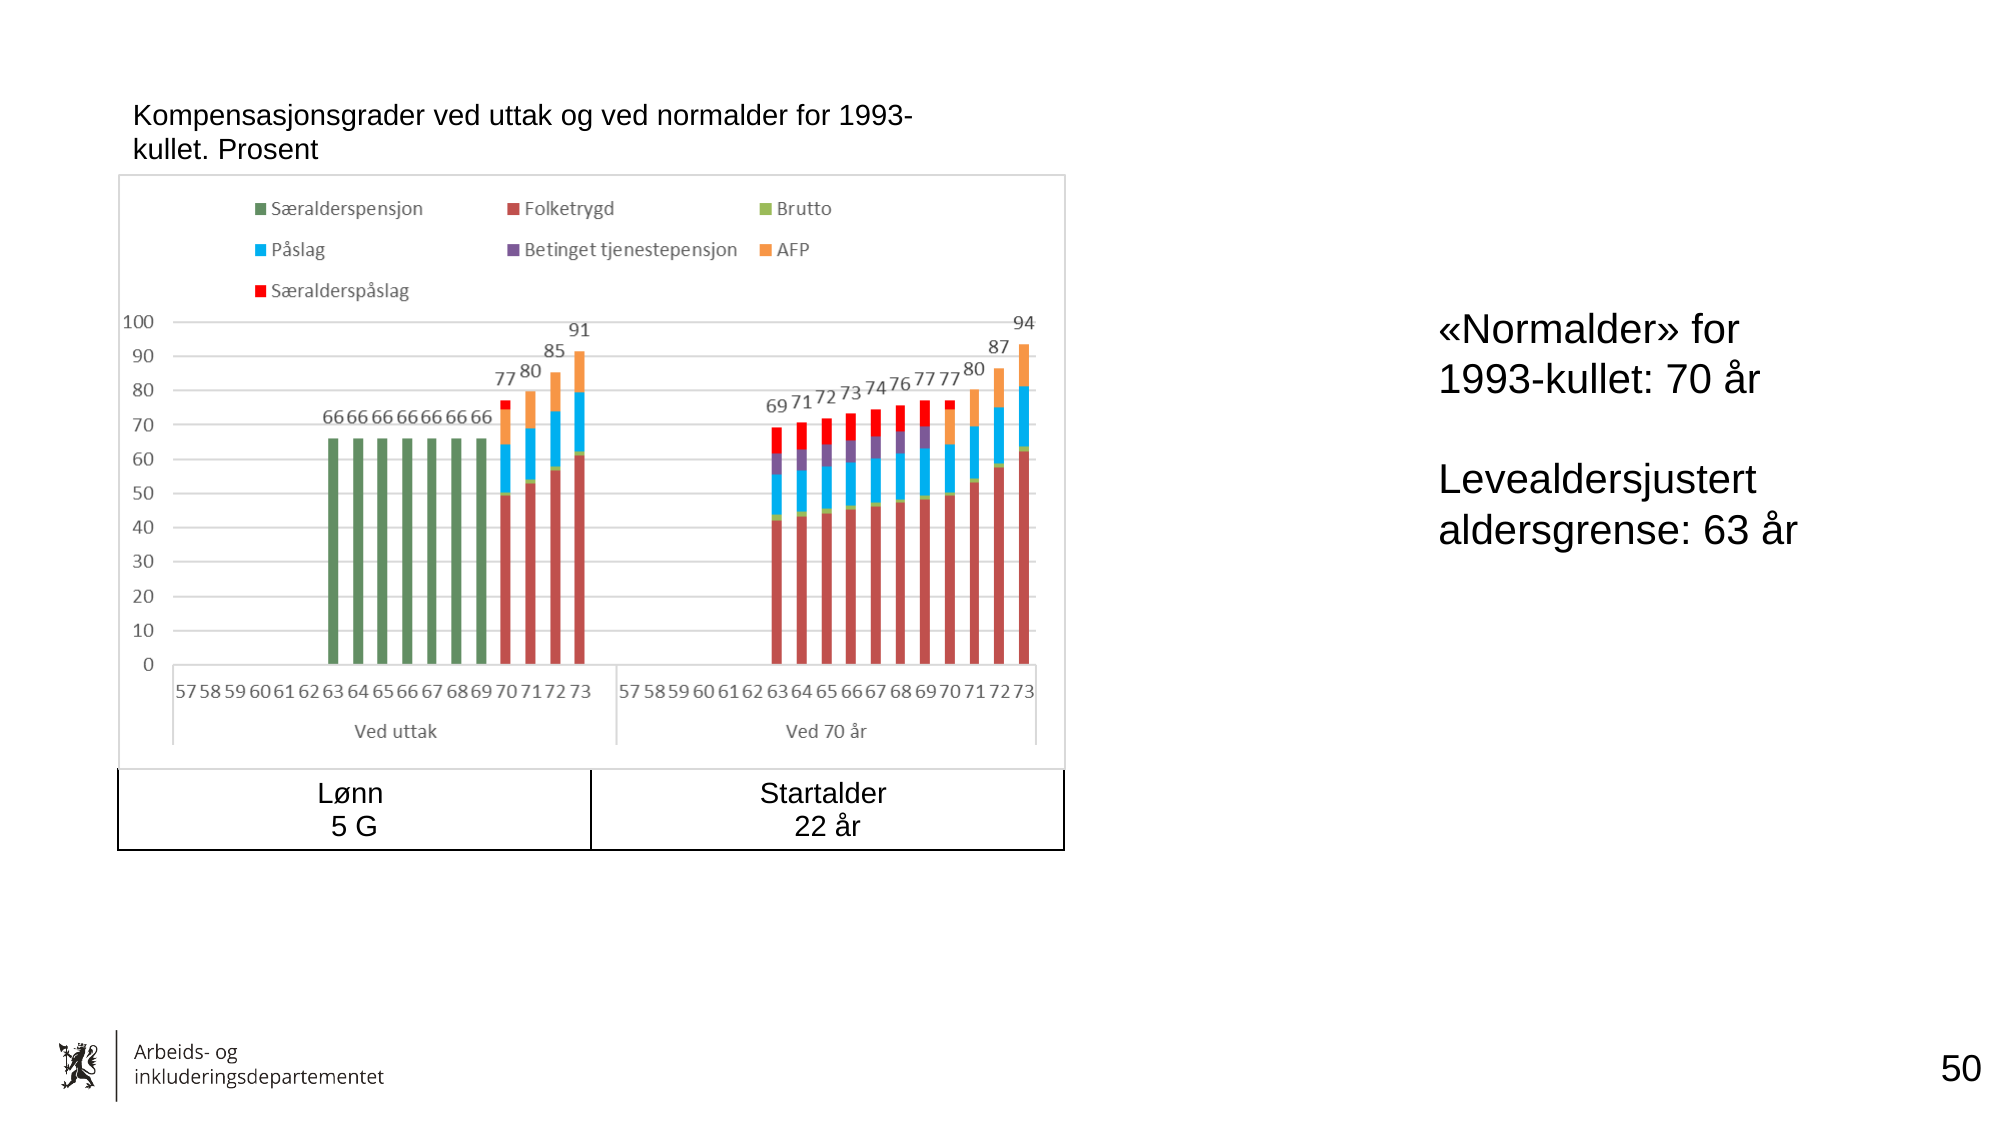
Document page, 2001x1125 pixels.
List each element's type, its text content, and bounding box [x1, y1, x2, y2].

text_box «Normalder» for 1993-kullet: 70 år Levealdersjustert aldersgrense: 63 år [1423, 294, 1828, 560]
picture [59, 1030, 384, 1102]
table_header Lønn 5 G [119, 770, 590, 849]
picture [118, 174, 1066, 770]
text_box Kompensasjonsgrader ved uttak og ved normalder for 1993-kullet. Prosent [118, 88, 1004, 174]
slide_number 50 [1926, 1036, 2000, 1096]
table_header Startalder 22 år [592, 770, 1063, 849]
